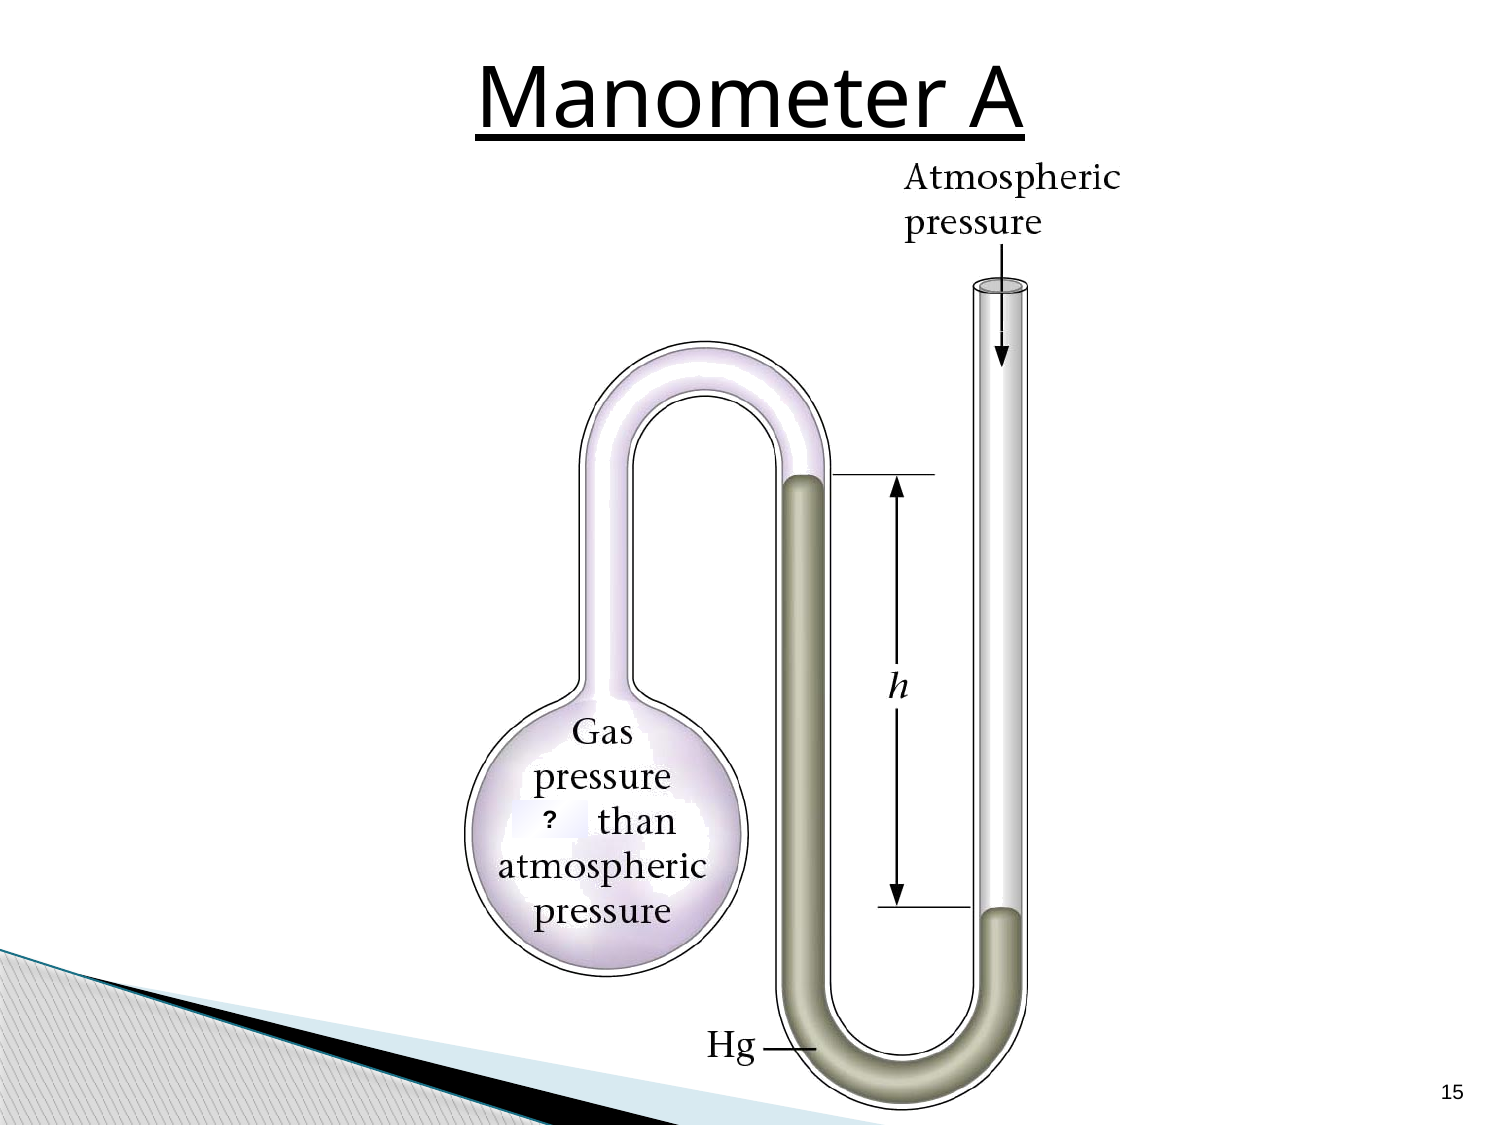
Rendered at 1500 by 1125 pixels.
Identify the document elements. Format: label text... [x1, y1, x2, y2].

slide_number 15 [1418, 1051, 1479, 1112]
picture [449, 149, 1135, 1125]
title Manometer A [437, 0, 1063, 188]
